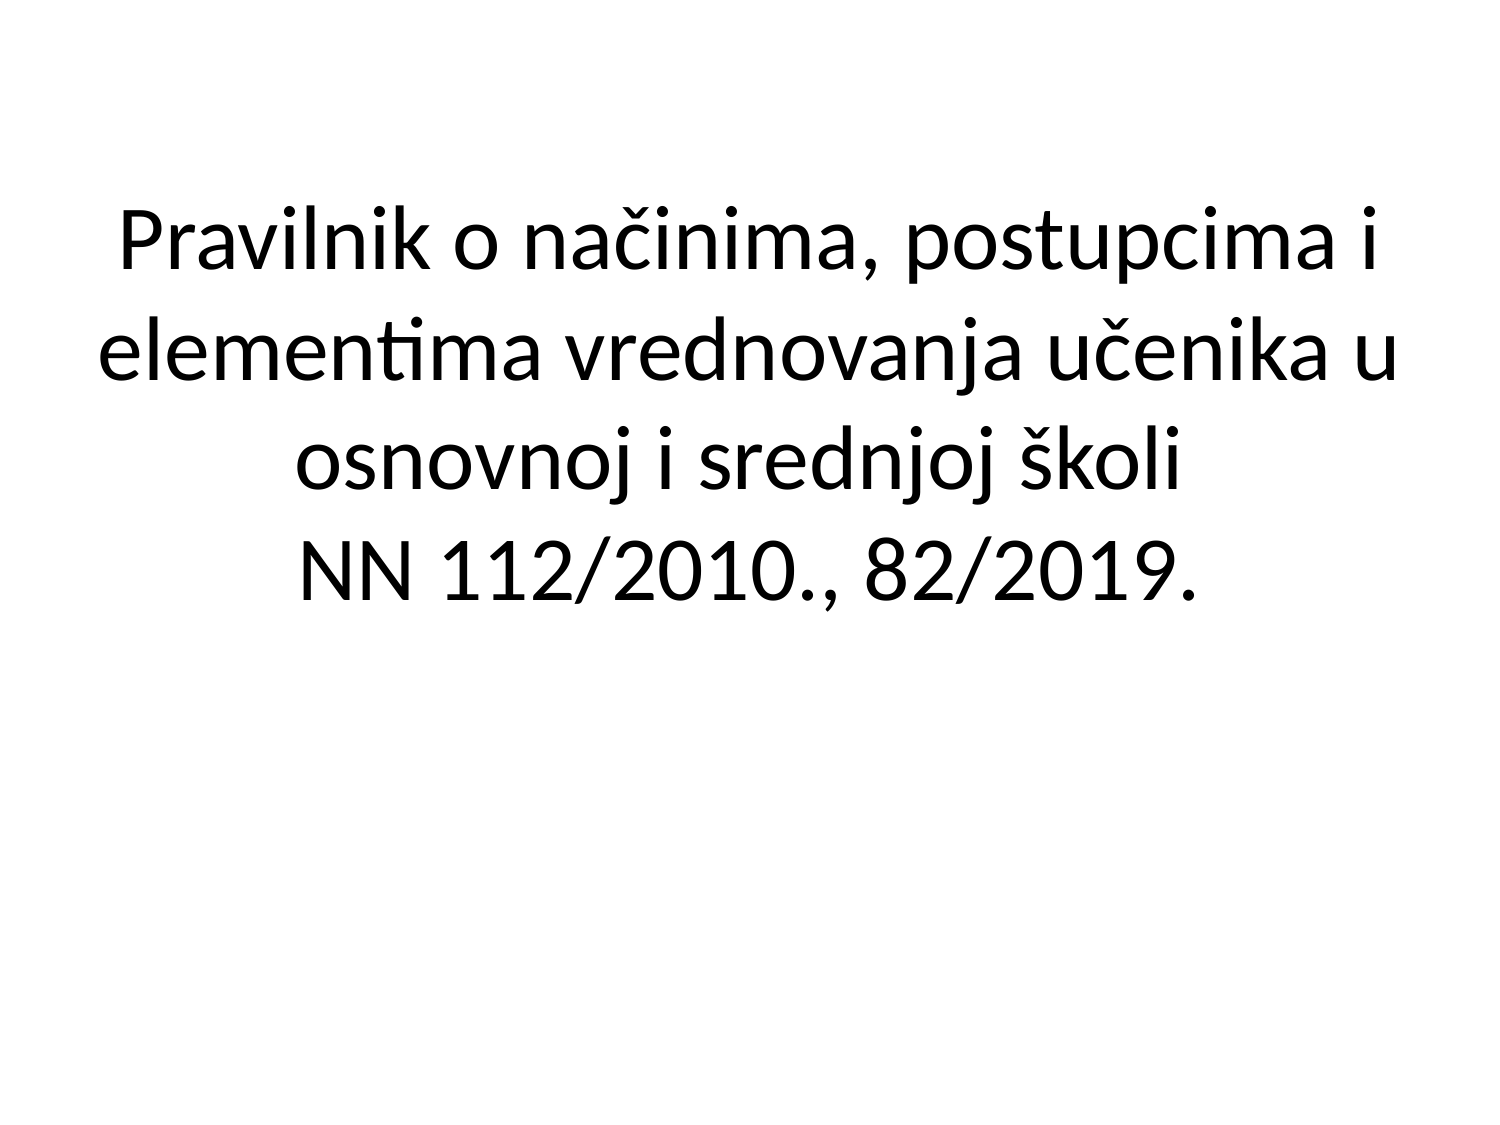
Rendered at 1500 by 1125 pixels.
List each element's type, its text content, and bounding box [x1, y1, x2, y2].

title Pravilnik o načinima, postupcima i elementima vrednovanja učenika u osnovnoj i srednjoj školi NN 112/2010., 82/2019. [75, 45, 1425, 752]
